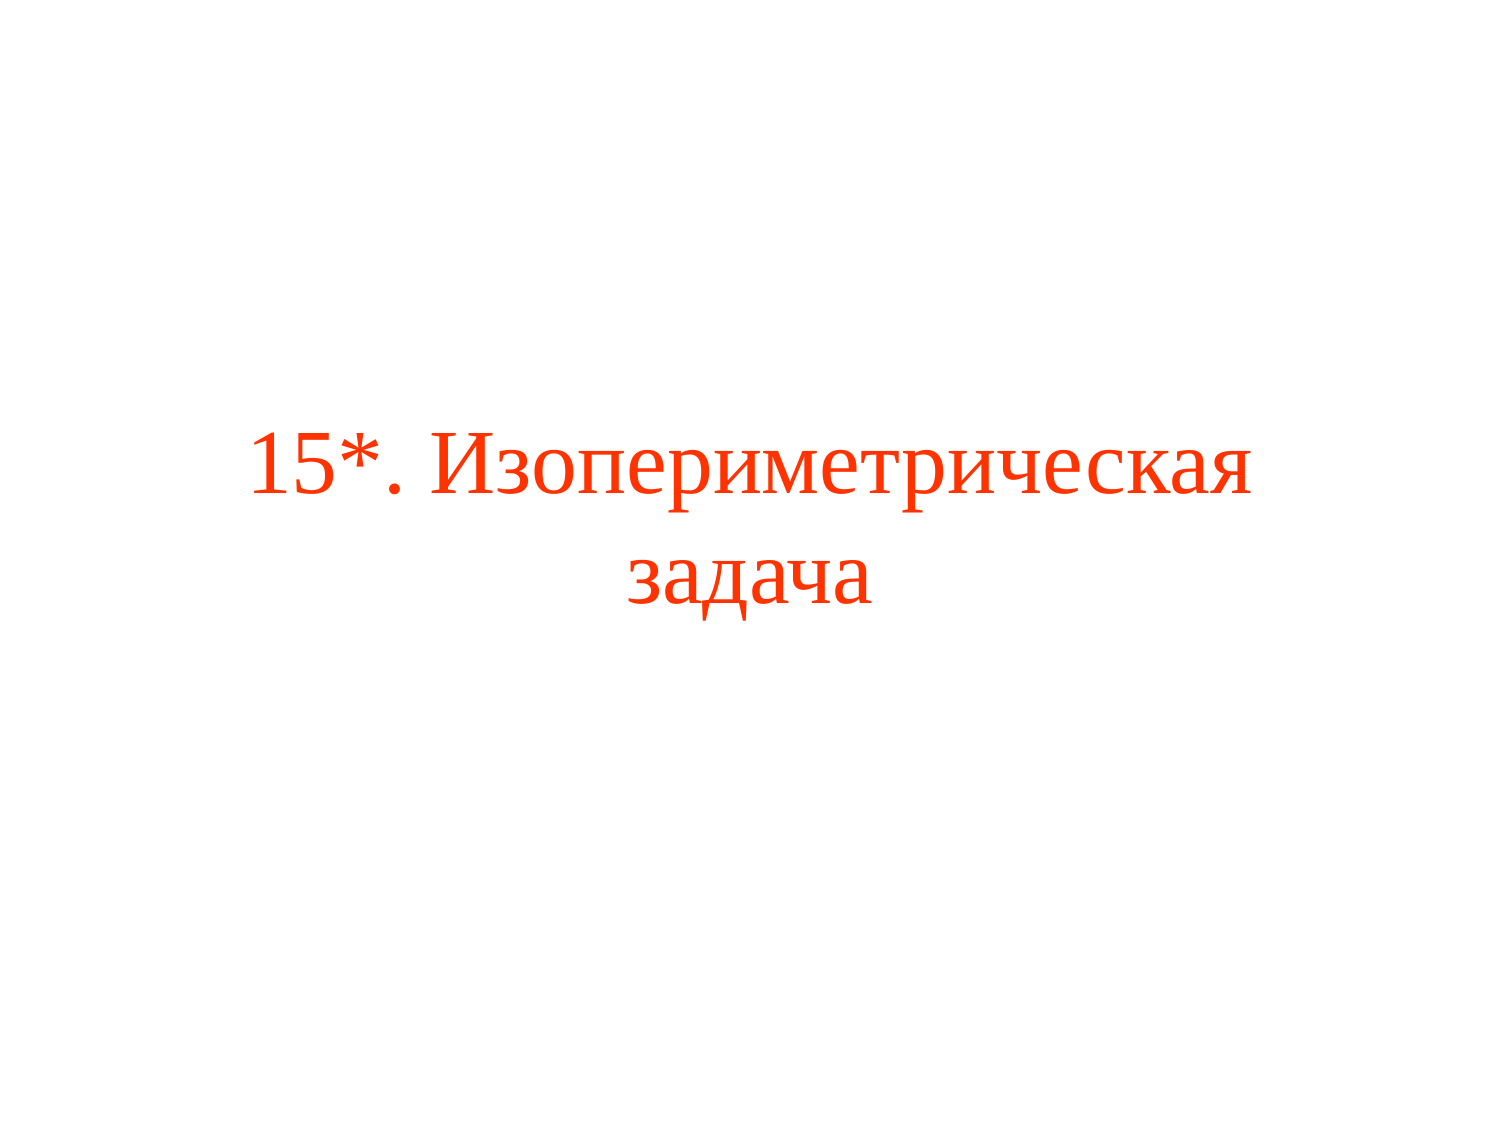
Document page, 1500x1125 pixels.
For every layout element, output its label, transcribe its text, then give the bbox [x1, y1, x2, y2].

title 15*. Изопериметрическая задача [112, 278, 1388, 746]
